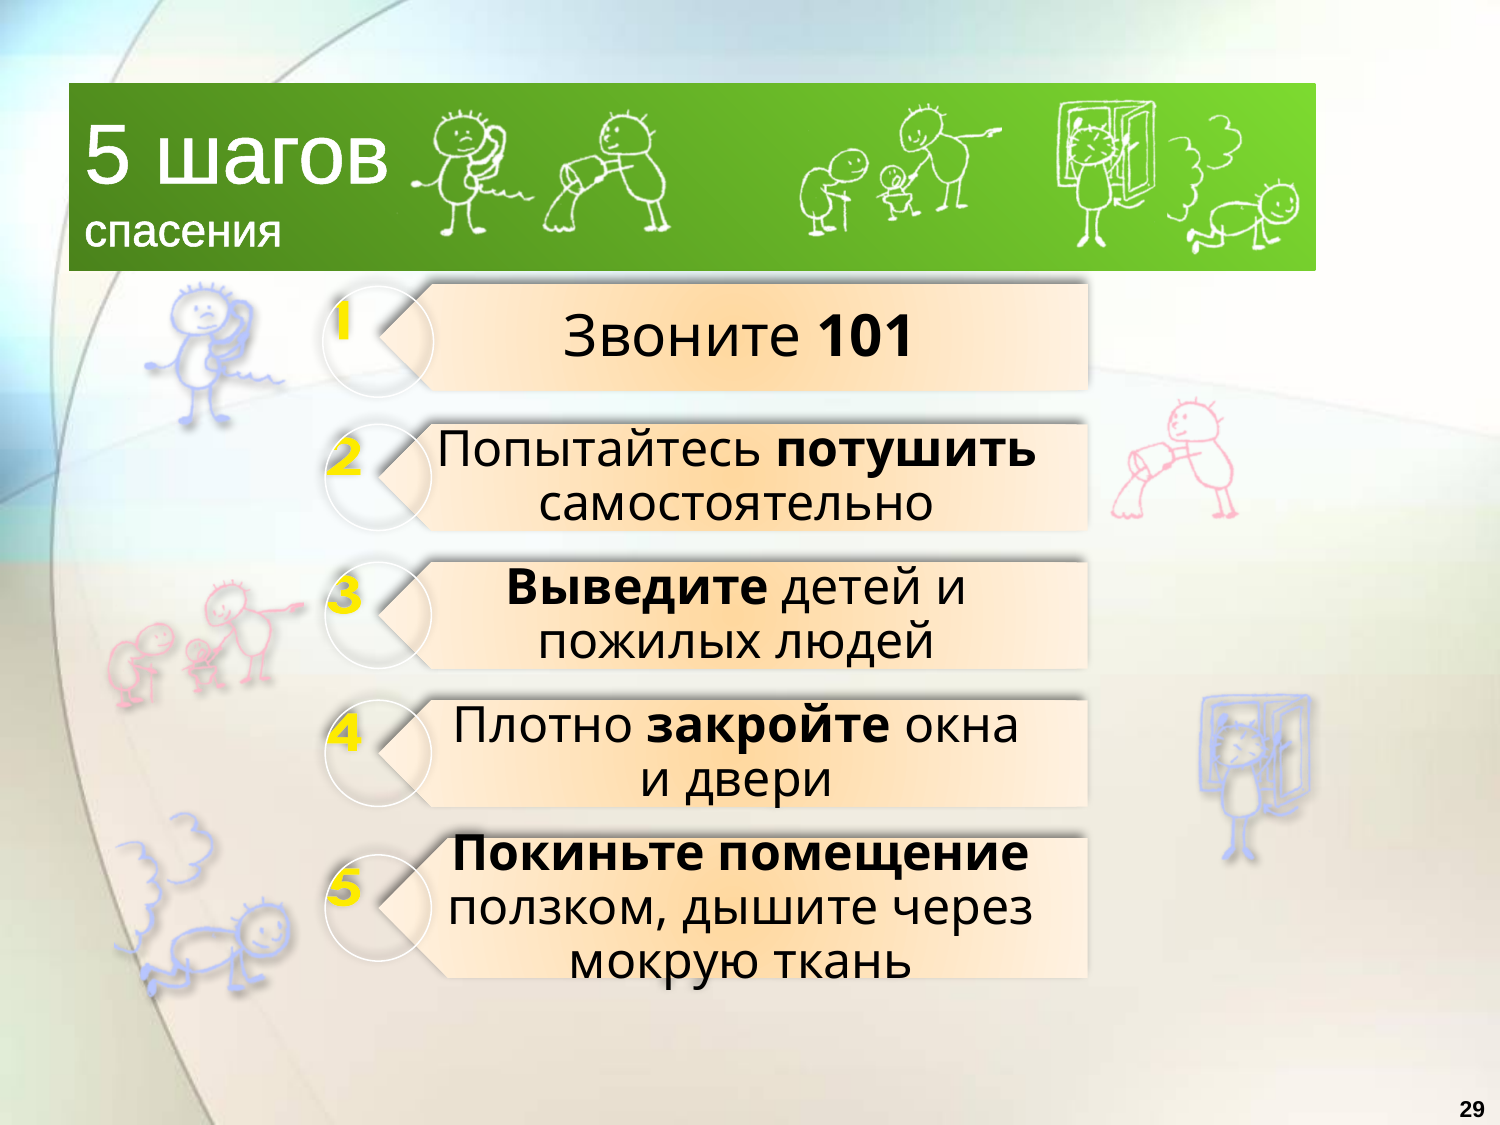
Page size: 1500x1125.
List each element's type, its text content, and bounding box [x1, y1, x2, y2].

picture [0, 0, 1500, 1125]
slide_number 29 [1187, 1087, 1500, 1125]
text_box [172, 280, 1240, 979]
title 5 шагов спасения [69, 83, 1316, 271]
